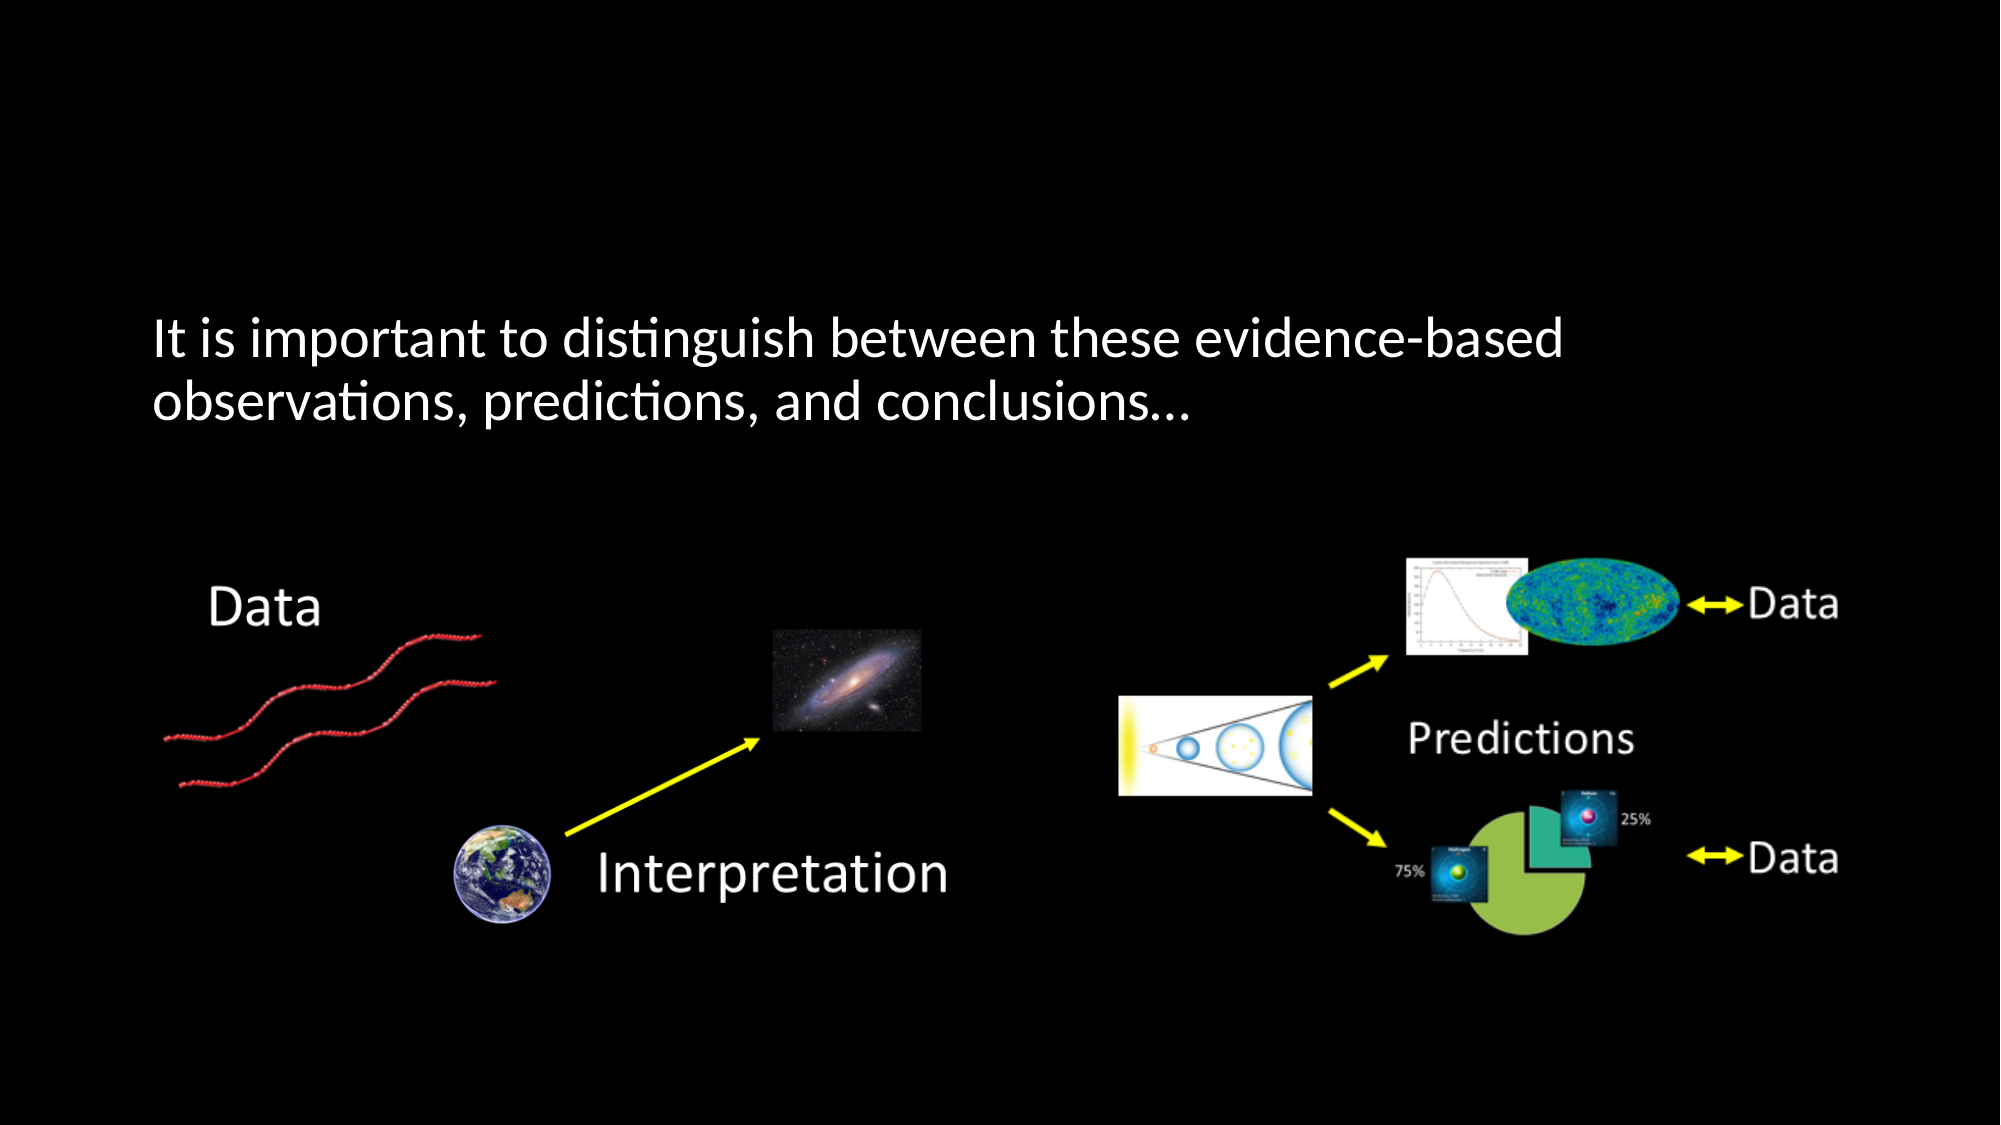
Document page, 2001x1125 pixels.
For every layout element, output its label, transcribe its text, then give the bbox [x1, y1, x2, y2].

list It is important to distinguish between these evidence-based observations, predictions, and conclusions… [137, 299, 1863, 1014]
picture [1099, 527, 1863, 959]
picture [137, 503, 956, 959]
